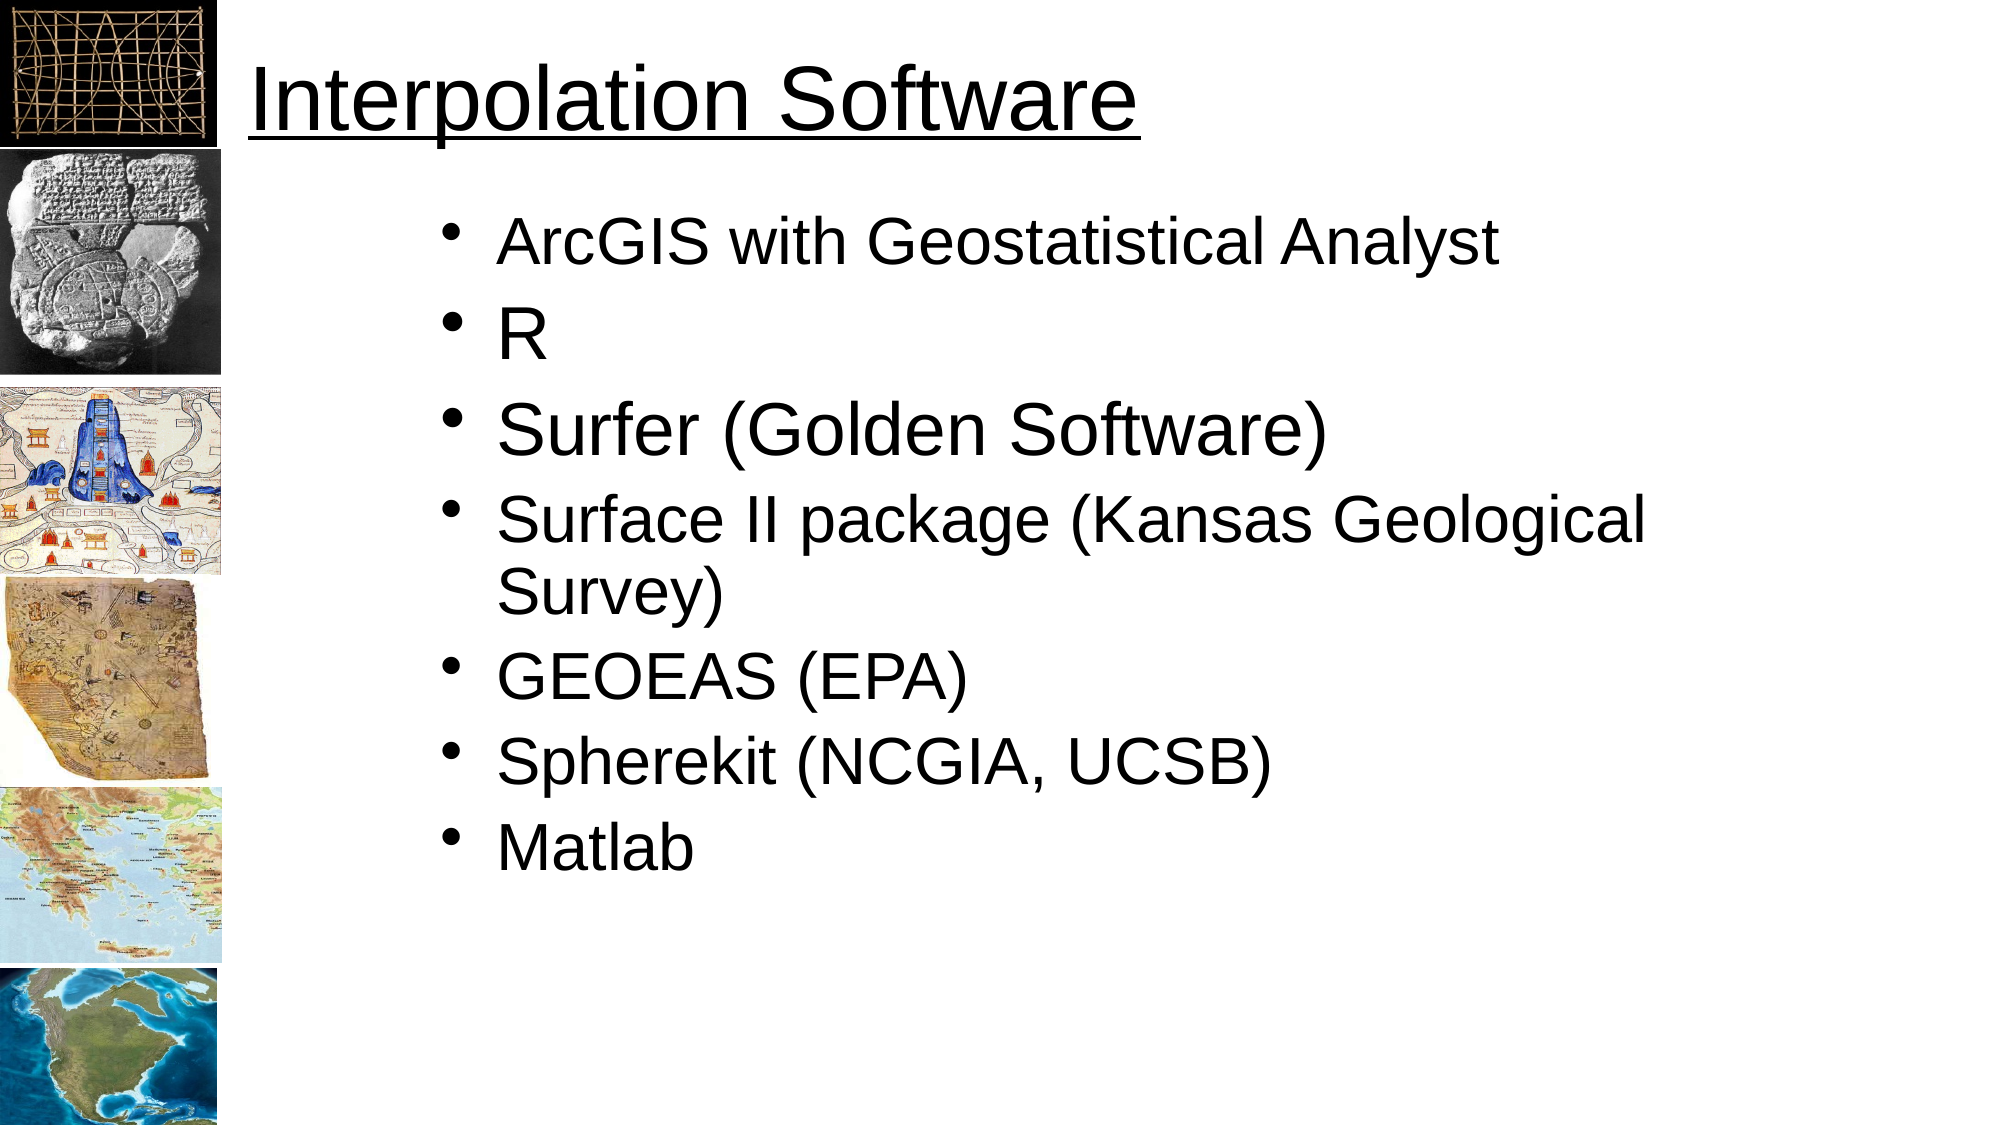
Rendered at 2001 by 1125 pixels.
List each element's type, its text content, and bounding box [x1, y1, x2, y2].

picture [0, 968, 217, 1125]
picture [0, 387, 222, 963]
title Interpolation Software [233, 0, 1967, 188]
picture [0, 149, 221, 375]
picture [0, 0, 217, 147]
list ArcGIS with Geostatistical Analyst R Surfer (Golden Software) Surface II package (Kansas Geological Survey) GEOEAS (EPA) Spherekit (NCGIA, UCSB) Matlab [425, 200, 1725, 1125]
